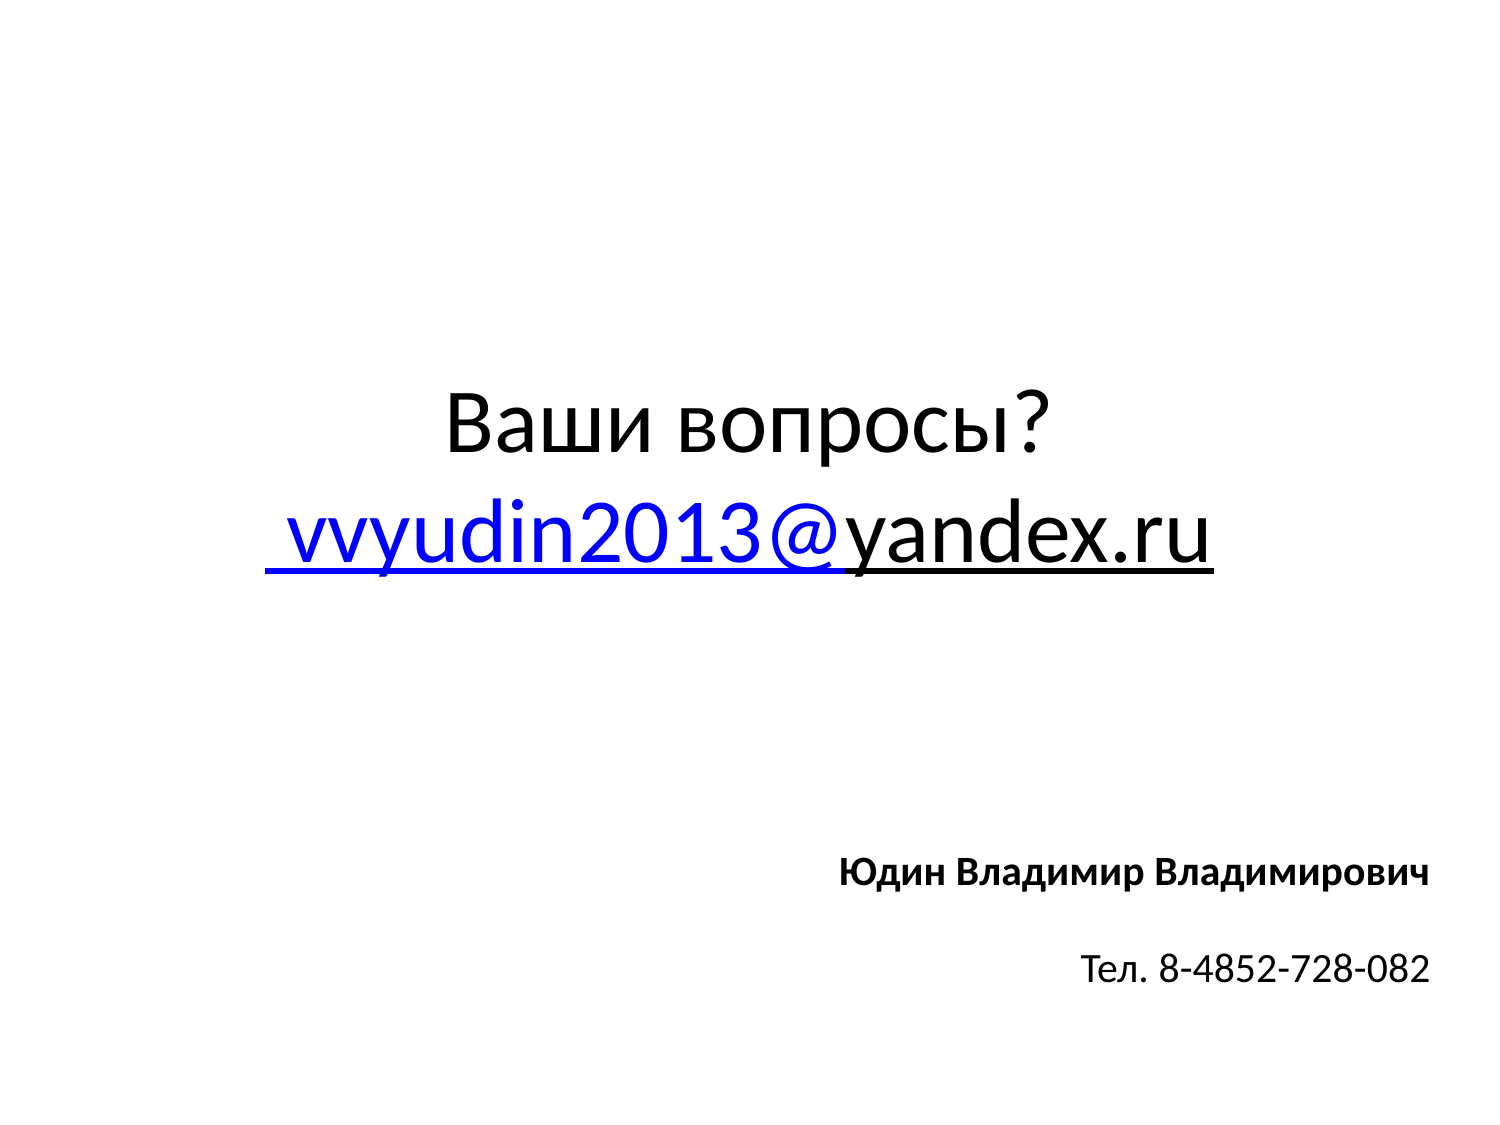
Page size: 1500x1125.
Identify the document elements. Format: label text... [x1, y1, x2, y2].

subtitle Юдин Владимир Владимирович Тел. 8-4852-728-082 [395, 845, 1446, 1068]
title Ваши вопросы? vvyudin2013@yandex.ru [111, 349, 1388, 592]
